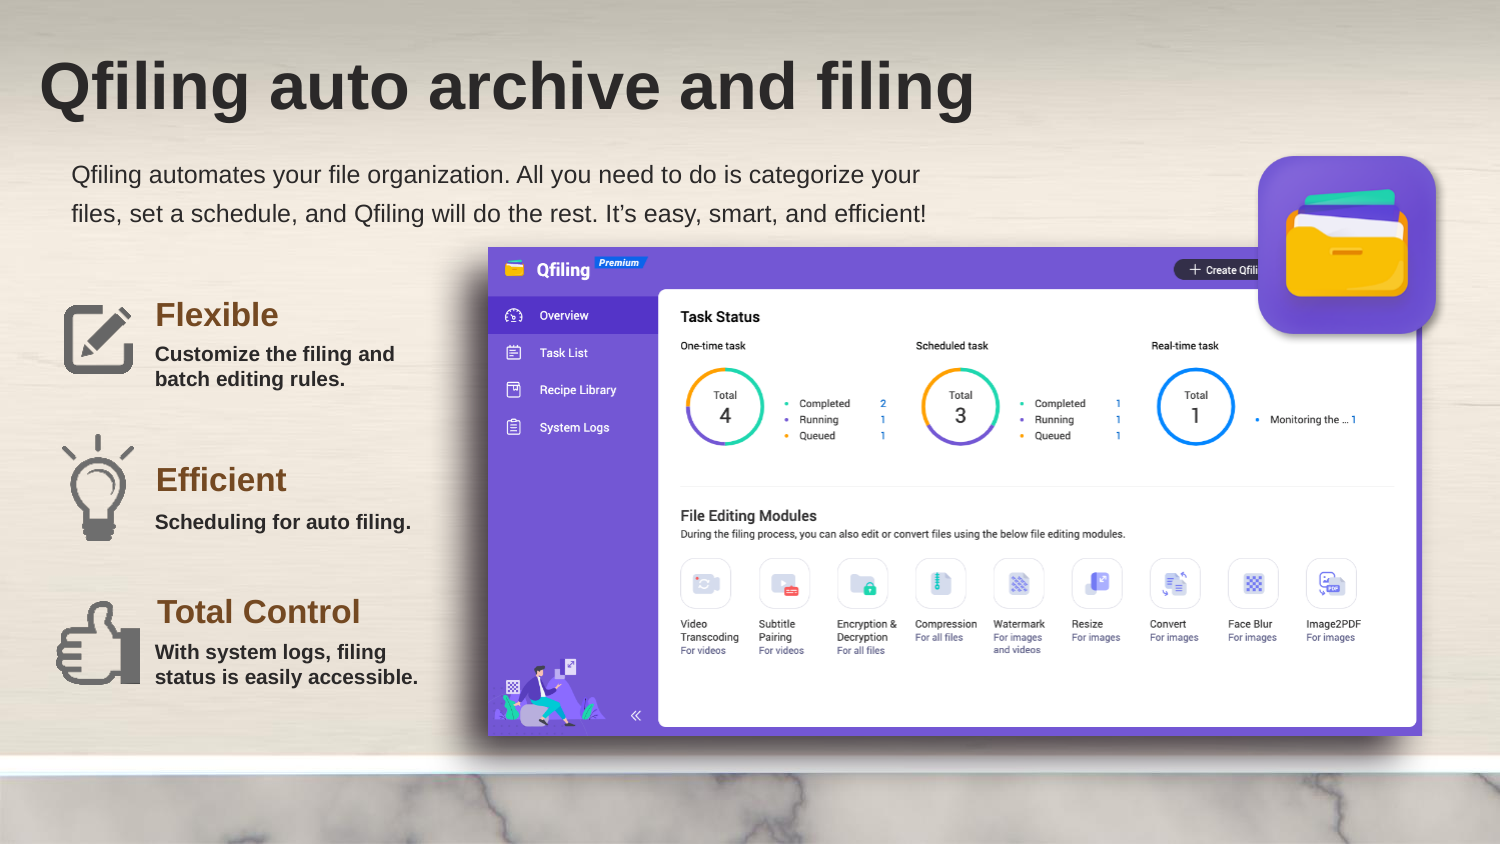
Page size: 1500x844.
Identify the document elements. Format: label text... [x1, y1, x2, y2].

text_box Flexible [140, 285, 294, 341]
title Qfiling auto archive and filing [25, 29, 1475, 136]
text_box Qfiling automates your file organization. All you need to do is categorize your files, set a schedule, and Qfiling will do the rest. It’s easy, smart, and efficient! [56, 142, 986, 235]
text_box Customize the filing and batch editing rules. [139, 333, 451, 399]
text_box With system logs, filing status is easily accessible. [139, 631, 443, 696]
text_box Efficient [141, 450, 302, 506]
picture [0, 0, 1500, 844]
text_box Scheduling for auto filing. [139, 501, 467, 541]
text_box Total Control [142, 582, 386, 638]
